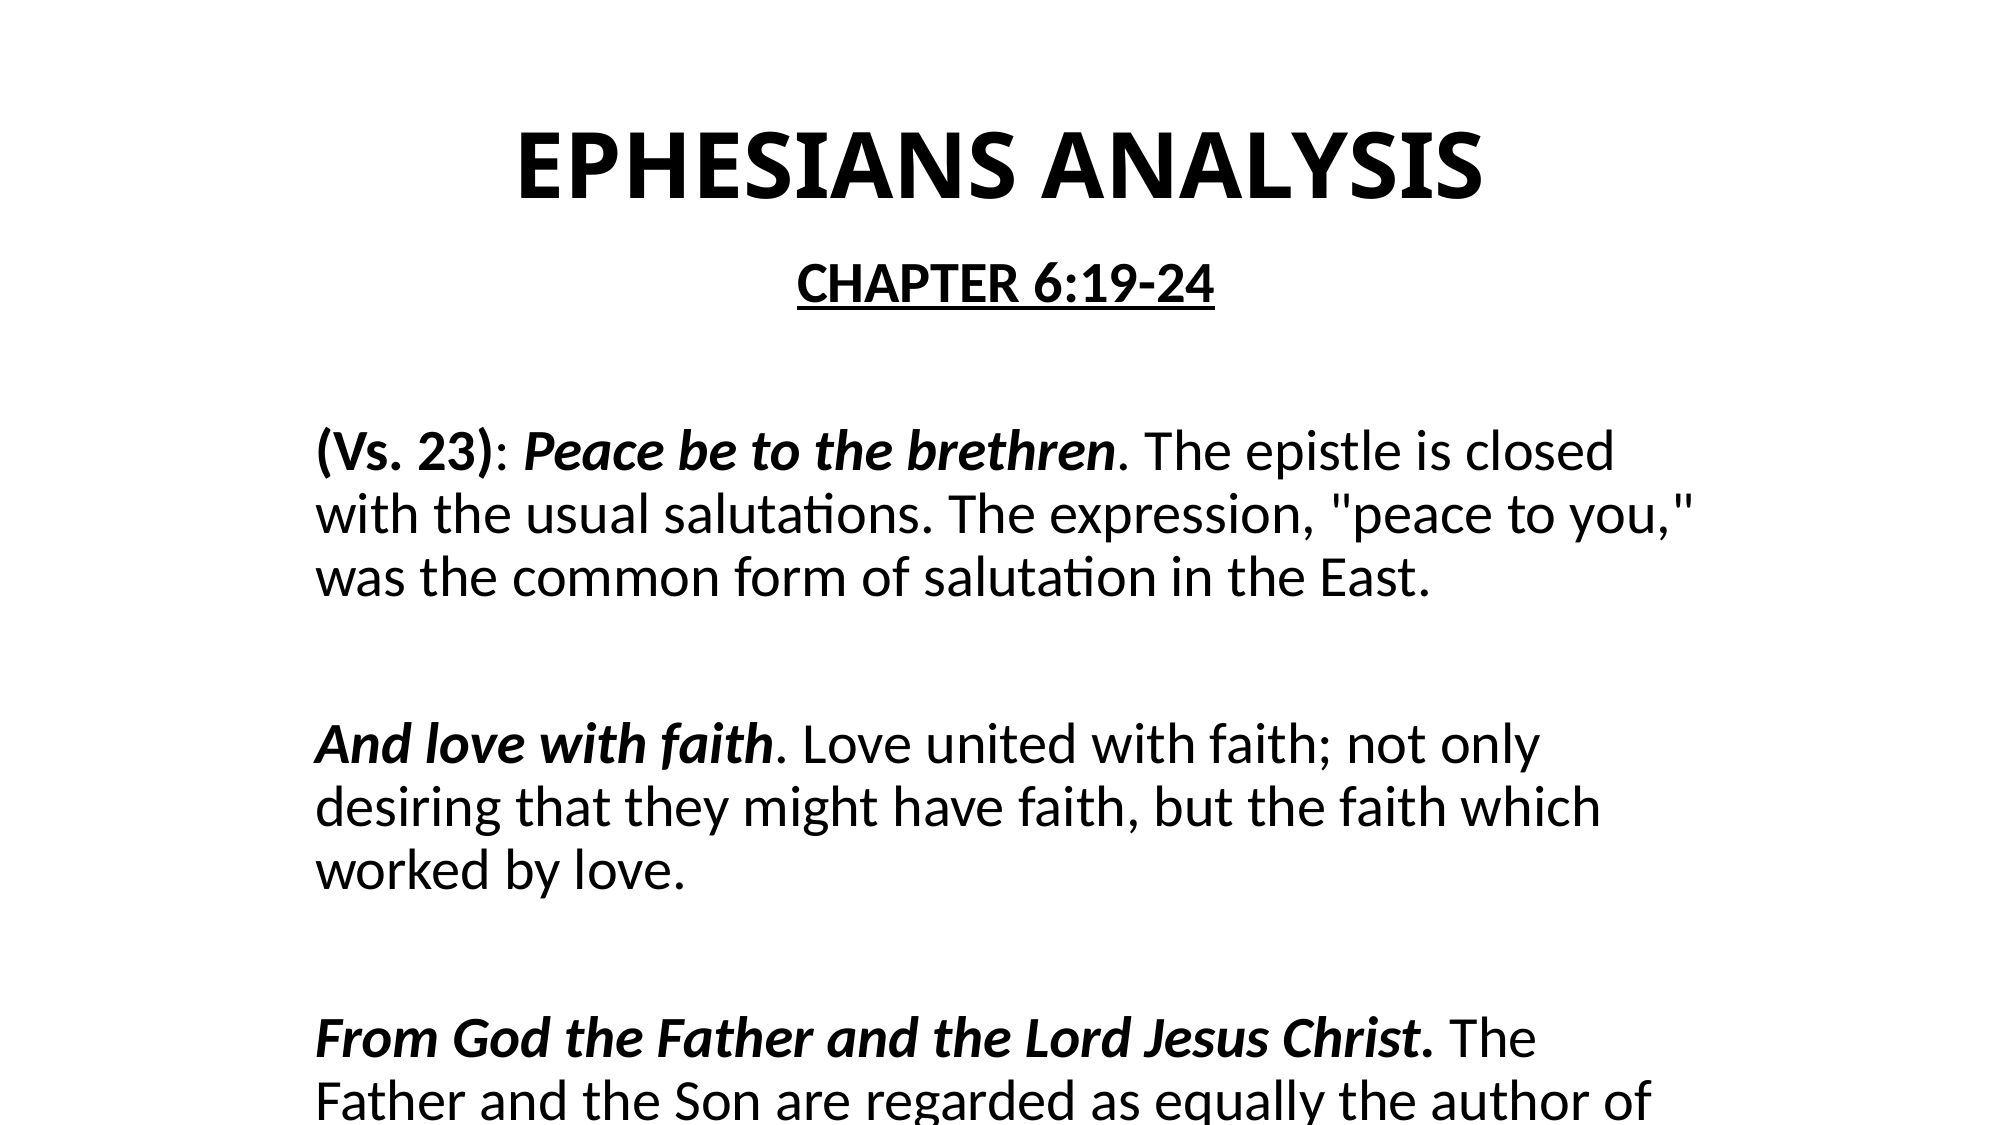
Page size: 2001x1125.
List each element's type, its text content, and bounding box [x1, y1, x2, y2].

list CHAPTER 6:19-24 (Vs. 23): Peace be to the brethren. The epistle is closed with the usual salutations. The expression, "peace to you," was the common form of salutation in the East. And love with faith. Love united with faith; not only desiring that they might have faith, but the faith which worked by love. From God the Father and the Lord Jesus Christ. The Father and the Son are regarded as equally the author of peace and love. [300, 244, 1713, 1095]
title EPHESIANS ANALYSIS [137, 59, 1863, 278]
